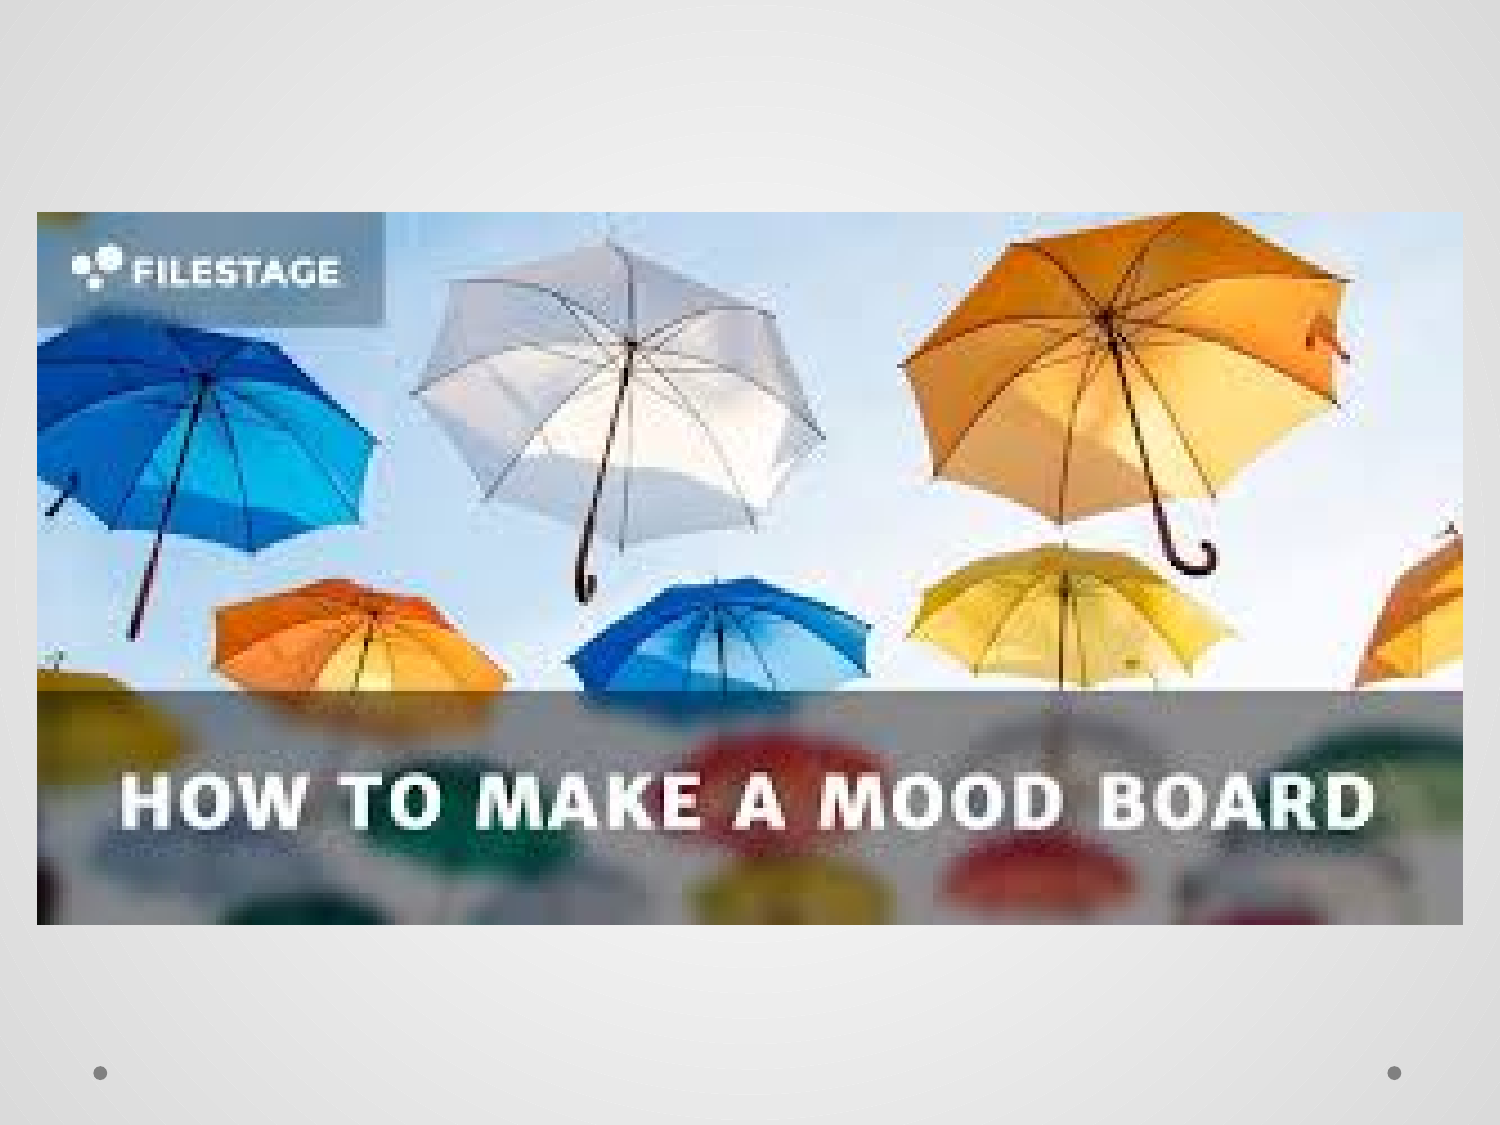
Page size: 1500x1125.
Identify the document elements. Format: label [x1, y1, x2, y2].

list [37, 212, 1463, 926]
